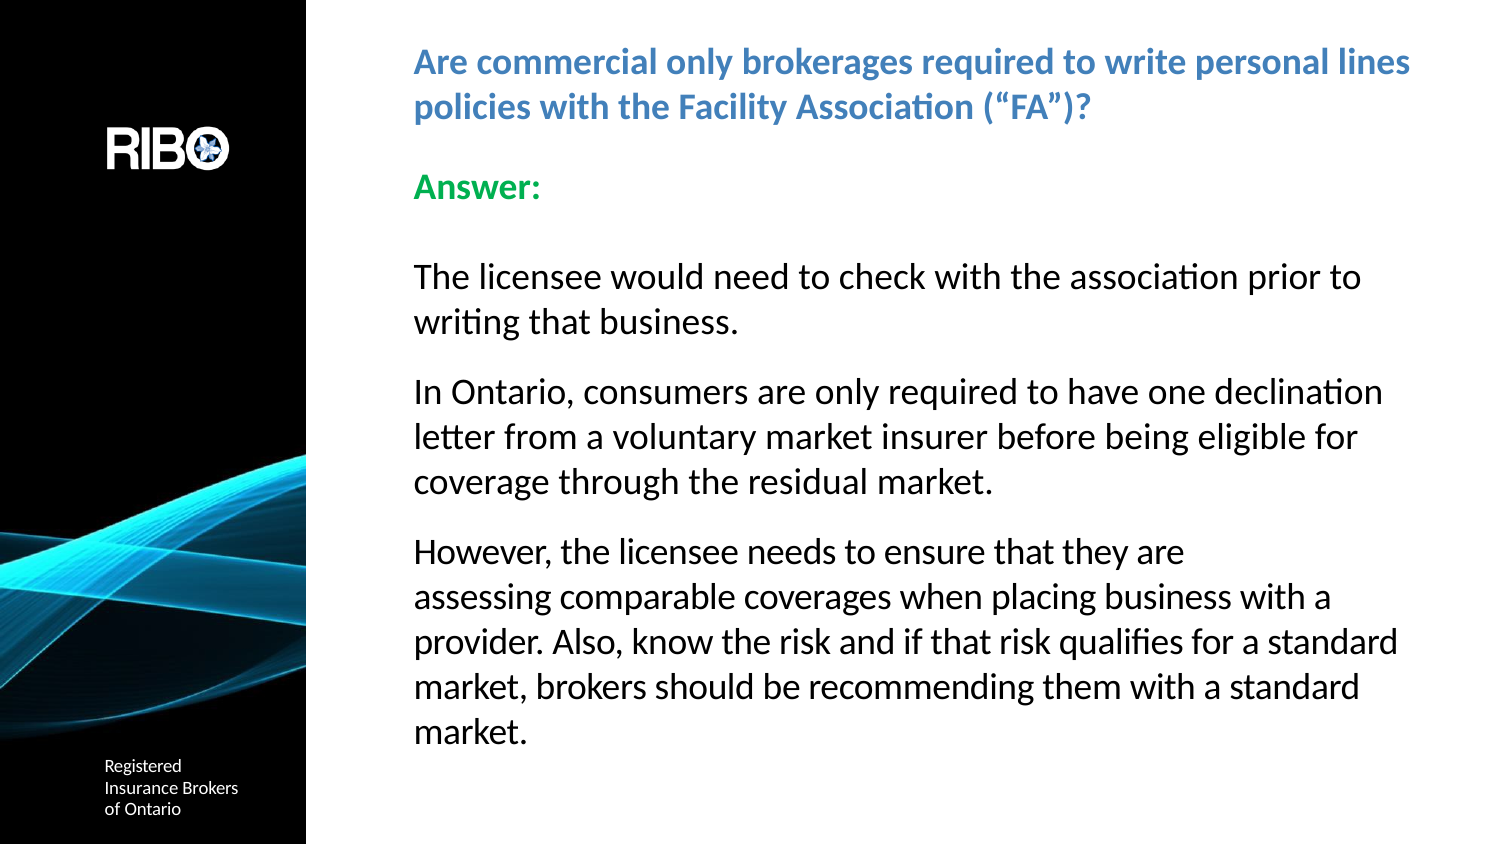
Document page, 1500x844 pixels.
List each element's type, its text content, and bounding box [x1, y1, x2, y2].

footer Registered Insurance Brokers of Ontario [102, 757, 243, 844]
picture [277, 558, 289, 564]
list Answer: The licensee would need to check with the association prior to writing that business. In Ontario, consumers are only required to have one declination letter from a voluntary market insurer before being eligible for coverage through the residual market. However, the licensee needs to ensure that they are assessing comparable coverages when placing business with a provider. Also, know the risk and if that risk qualifies for a standard market, brokers should be recommending them with a standard market. [413, 161, 1411, 752]
title Are commercial only brokerages required to write personal lines policies with the Facility Association (“FA”)? [413, 36, 1450, 196]
picture [0, 0, 306, 844]
picture [158, 549, 175, 554]
